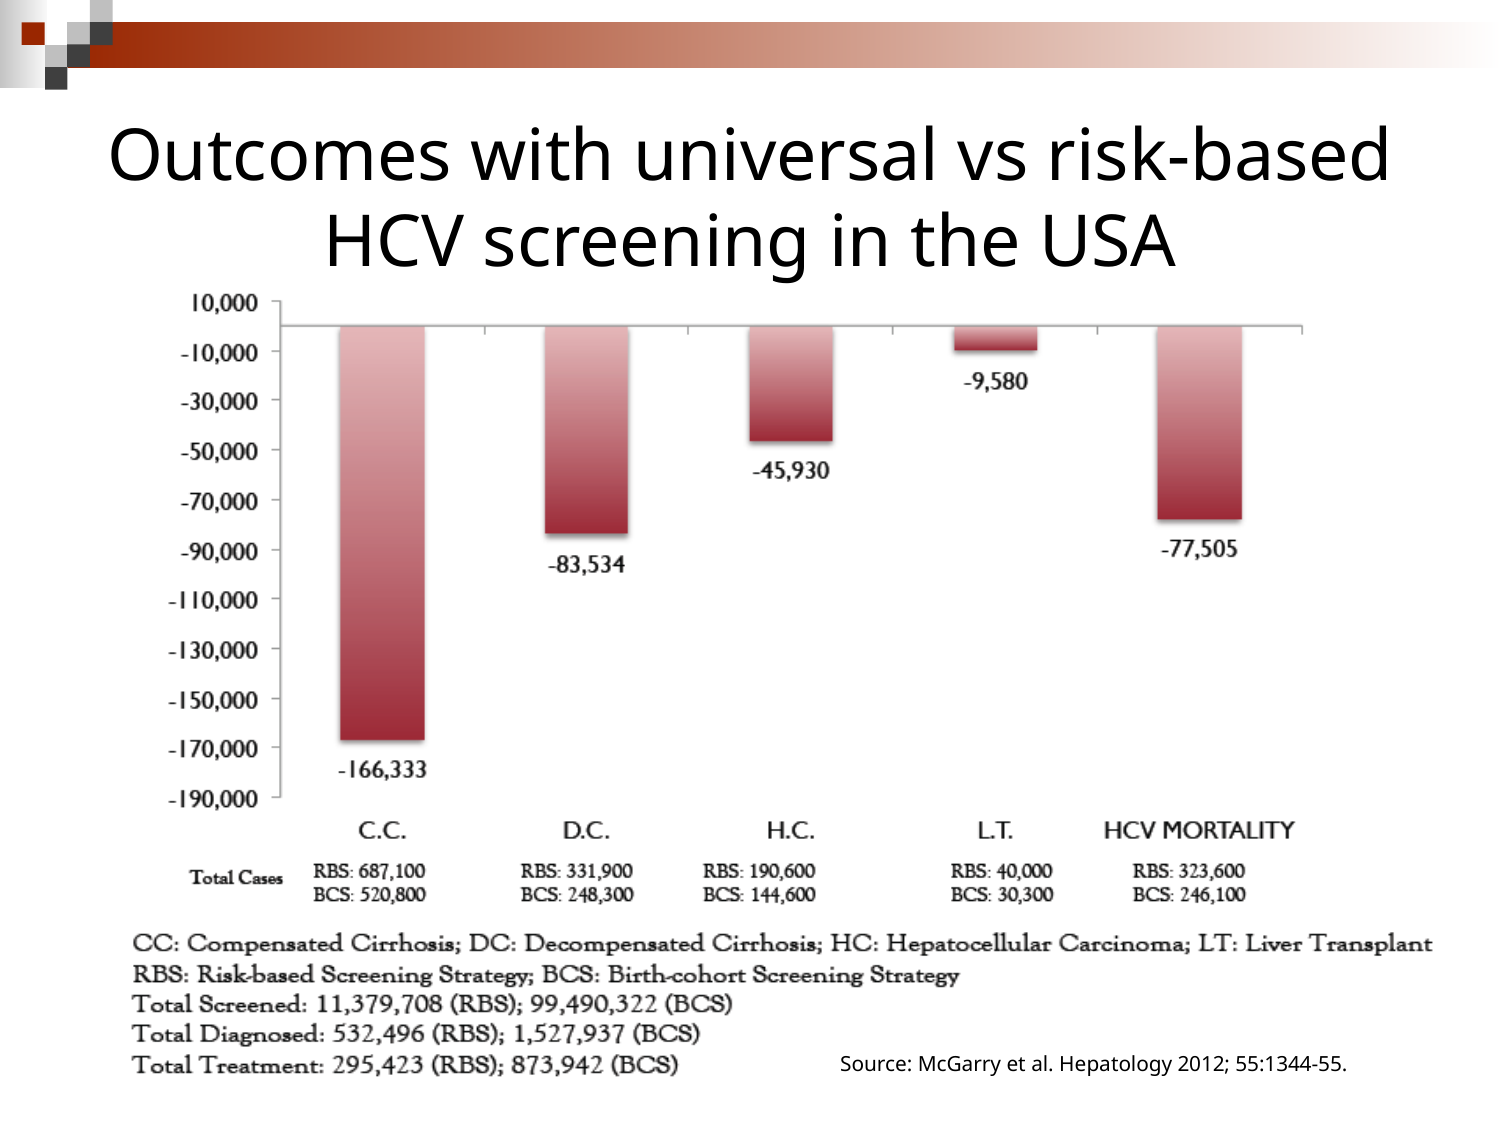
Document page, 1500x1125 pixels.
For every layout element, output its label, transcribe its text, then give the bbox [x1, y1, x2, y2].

picture [124, 930, 1476, 1125]
title Outcomes with universal vs risk-based HCV screening in the USA [75, 100, 1425, 289]
picture [163, 288, 1337, 925]
